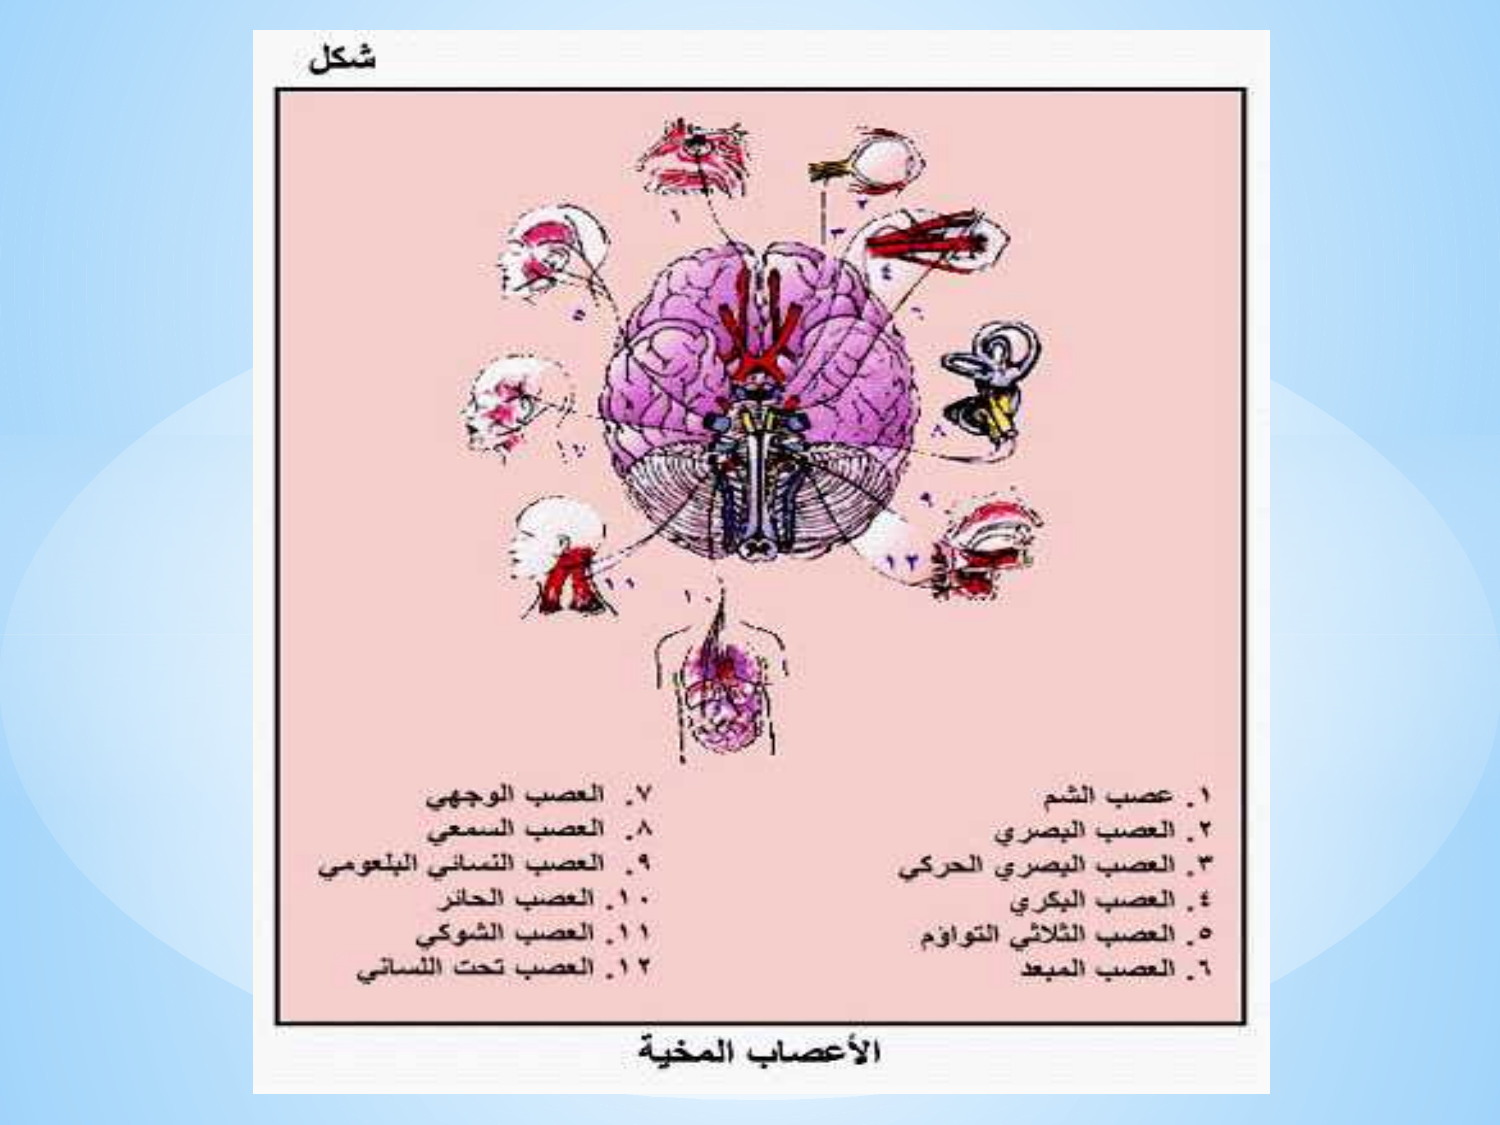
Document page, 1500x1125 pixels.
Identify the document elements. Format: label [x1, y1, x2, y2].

picture [253, 30, 1270, 1095]
